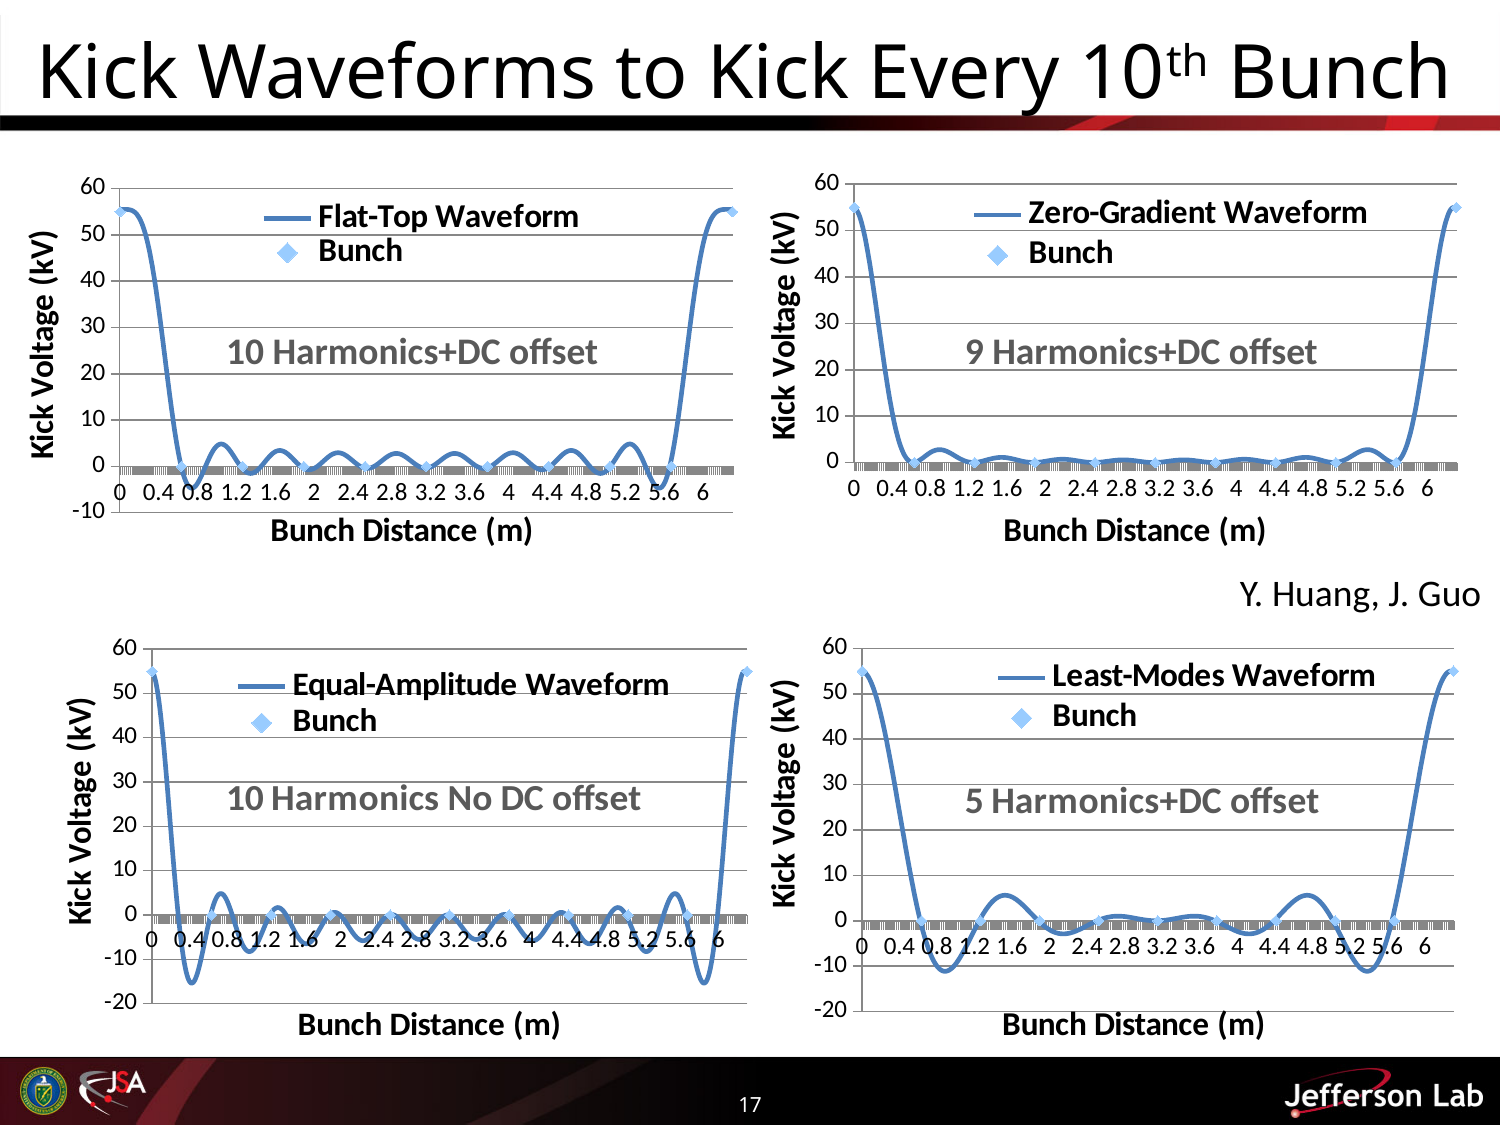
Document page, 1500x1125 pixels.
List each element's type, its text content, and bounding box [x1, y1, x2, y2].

title Kick Waveforms to Kick Every 10th Bunch [10, 11, 1479, 127]
text_box Y. Huang, J. Guo [1225, 561, 1497, 622]
slide_number 17 [575, 1090, 925, 1122]
picture [0, 0, 1500, 1125]
chart [50, 614, 1484, 1054]
chart [9, 158, 1484, 560]
